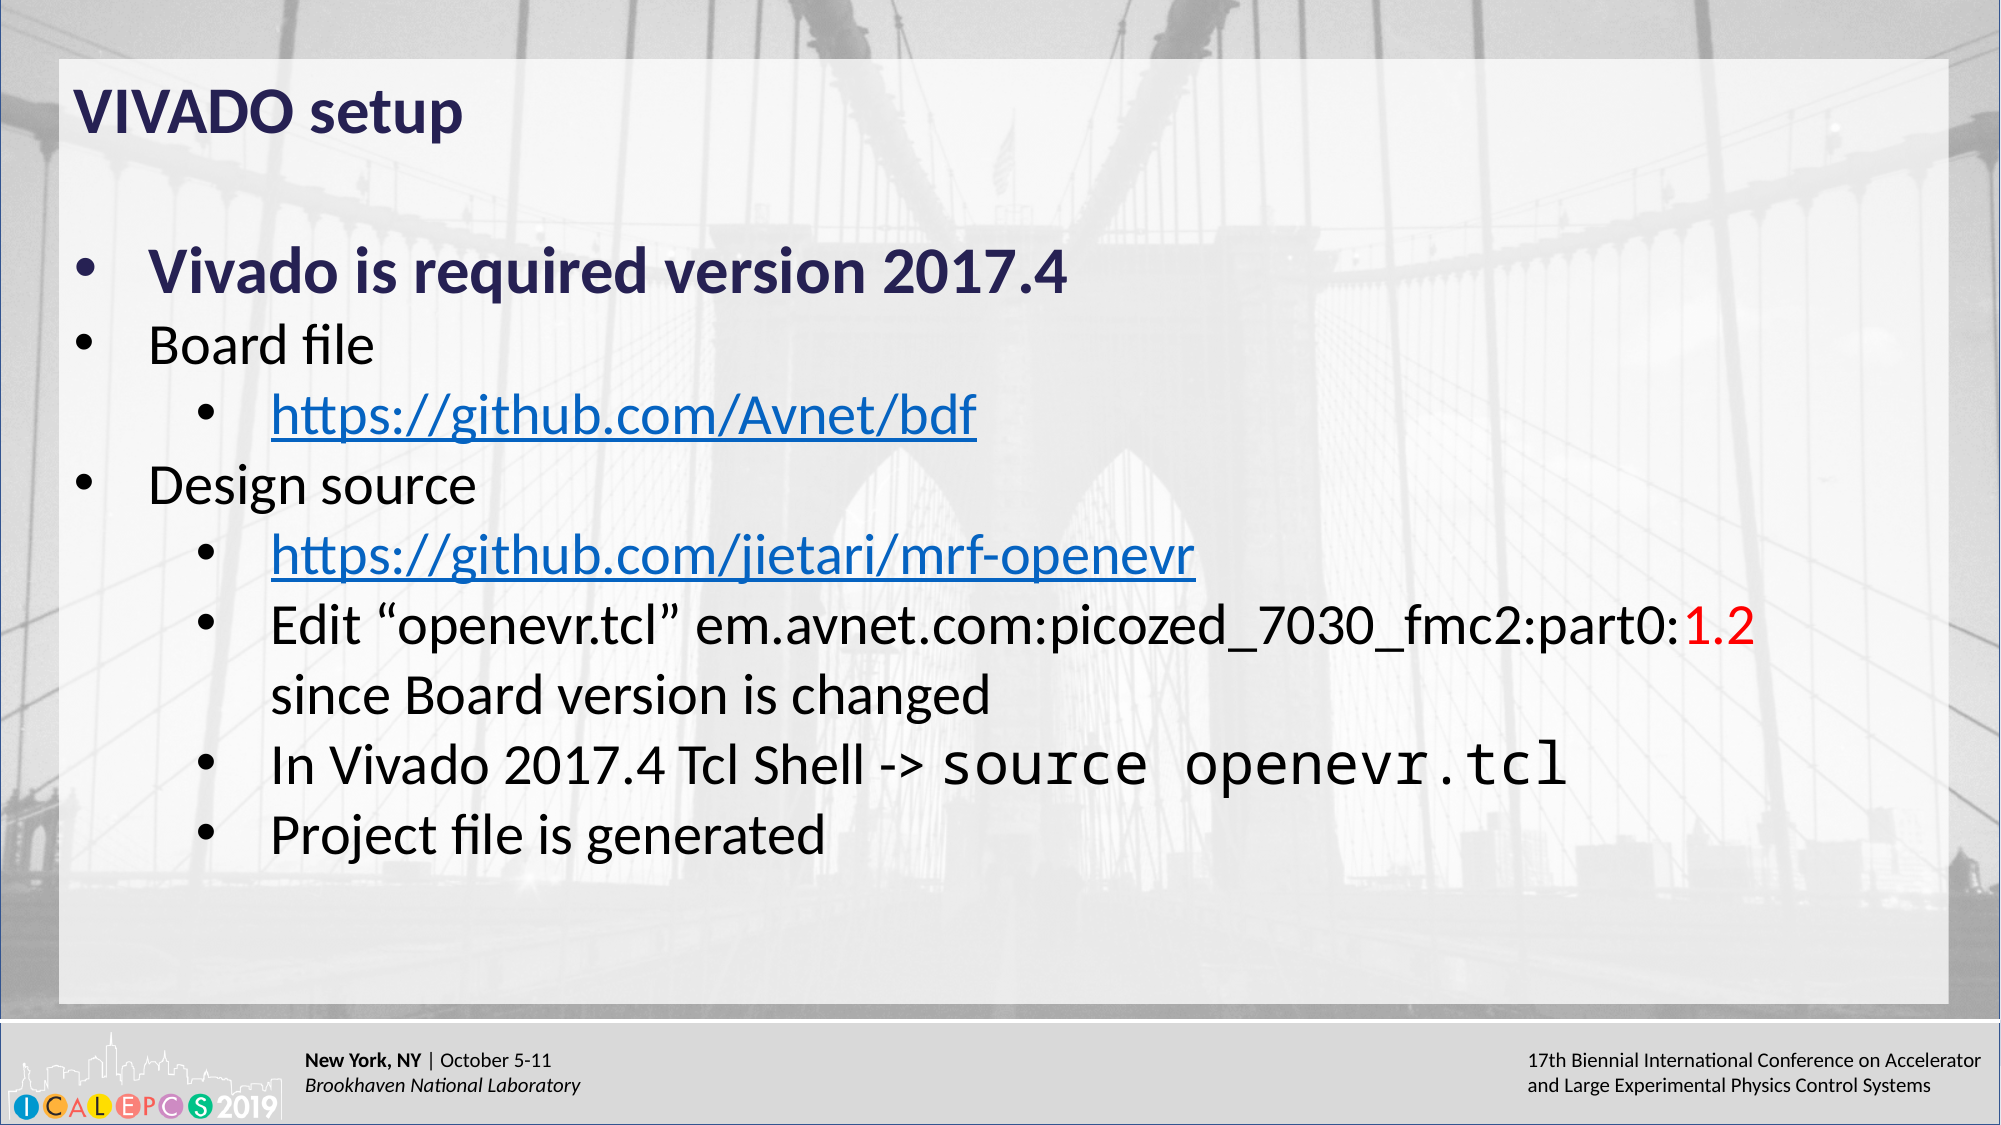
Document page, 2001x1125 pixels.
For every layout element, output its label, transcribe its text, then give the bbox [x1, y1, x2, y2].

text_box VIVADO setup Vivado is required version 2017.4 Board file https://github.com/Avnet/bdf Design source https://github.com/jietari/mrf-openevr Edit “openevr.tcl” em.avnet.com:picozed_7030_fmc2:part0:1.2 since Board version is changed In Vivado 2017.4 Tcl Shell -> source openevr.tcl Project file is generated [59, 59, 1949, 1004]
picture [8, 1032, 282, 1125]
